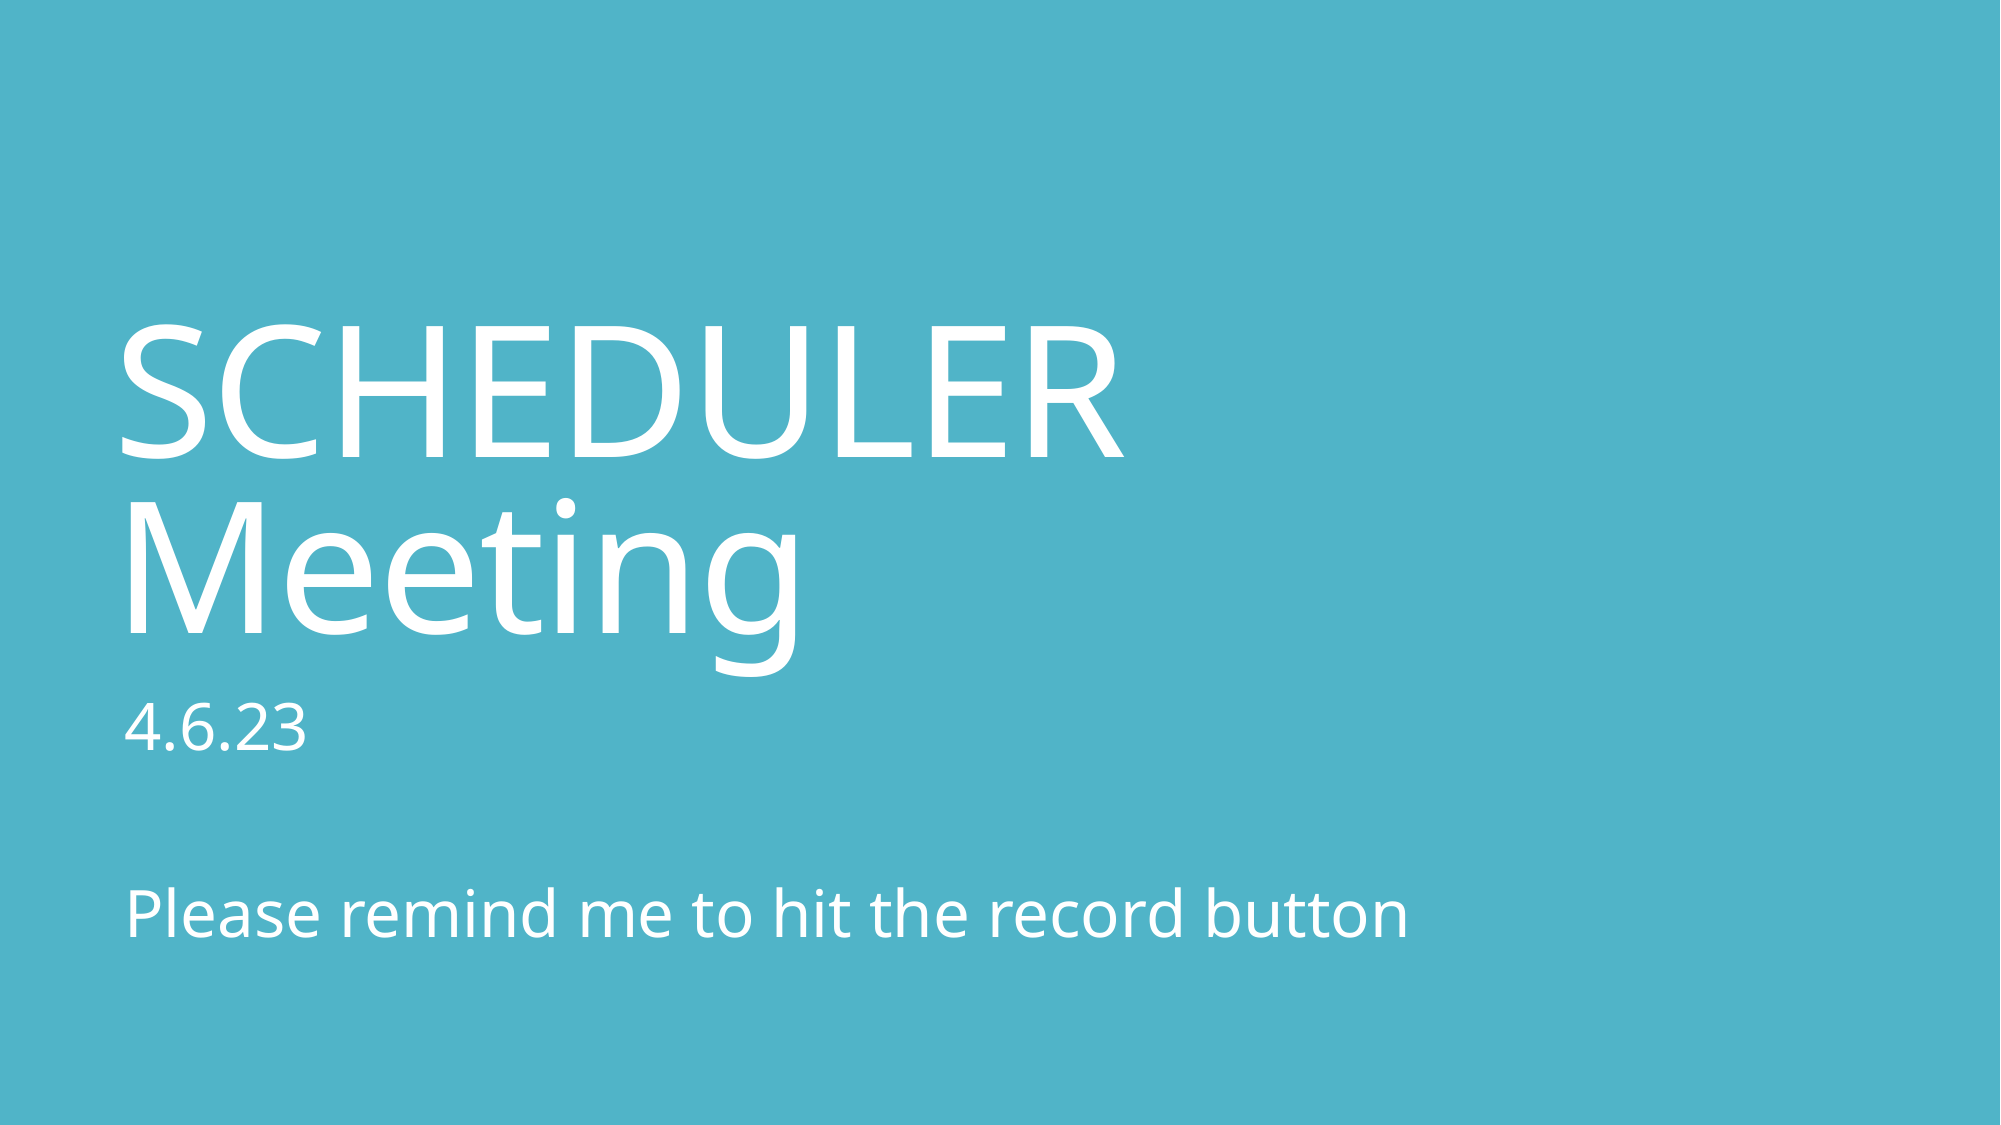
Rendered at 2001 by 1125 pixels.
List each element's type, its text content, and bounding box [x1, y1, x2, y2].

title SCHEDULER Meeting [98, 126, 1868, 677]
subtitle 4.6.23 Please remind me to hit the record button [109, 690, 1624, 961]
